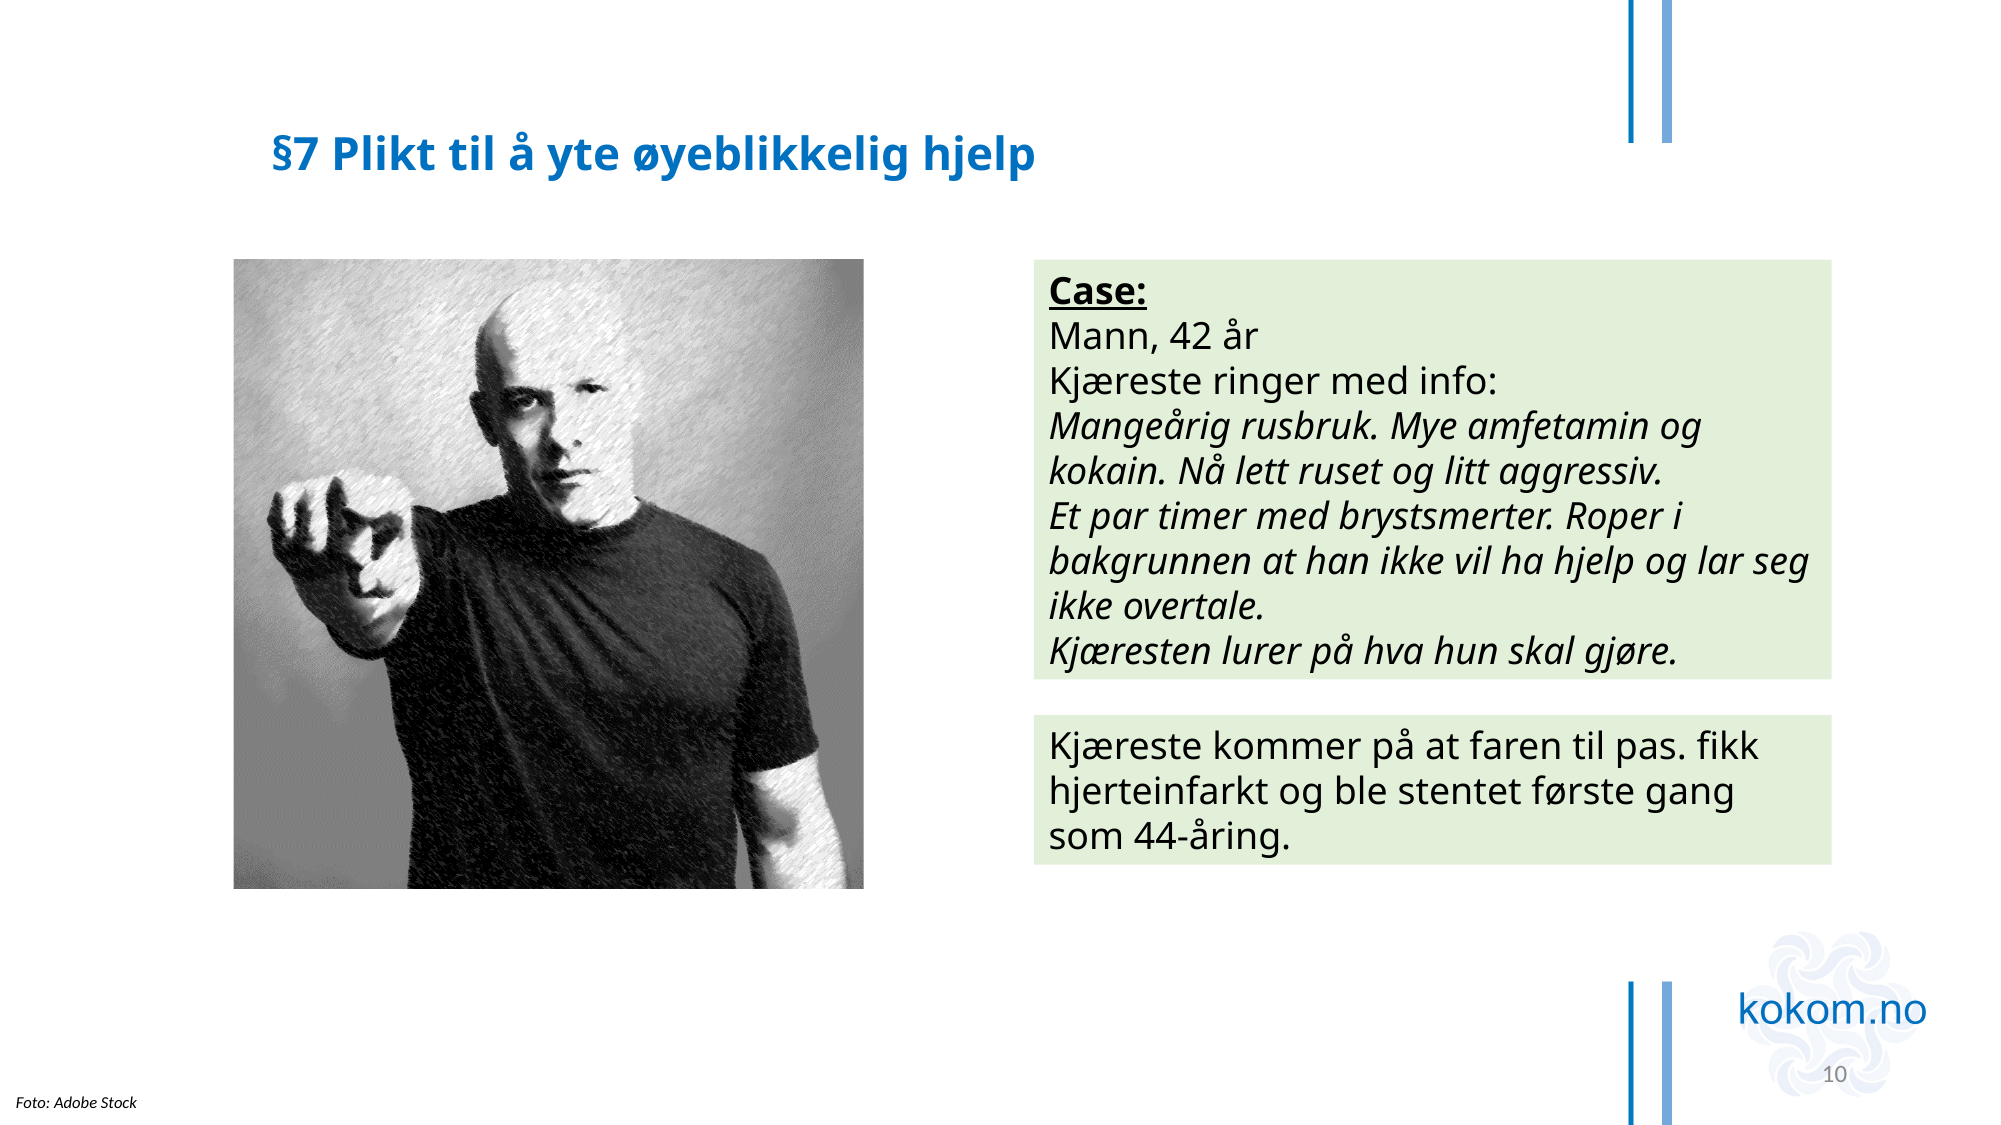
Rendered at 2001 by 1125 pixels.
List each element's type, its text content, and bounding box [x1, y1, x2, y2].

picture [0, 0, 2001, 1125]
text_box Foto: Adobe Stock [1, 1084, 152, 1120]
slide_number 10 [1412, 1042, 1863, 1103]
text_box Kjæreste kommer på at faren til pas. fikk hjerteinfarkt og ble stentet første gang som 44-åring. [1033, 715, 1832, 865]
text_box §7 Plikt til å yte øyeblikkelig hjelp [256, 117, 1052, 187]
text_box Case: Mann, 42 år Kjæreste ringer med info: Mangeårig rusbruk. Mye amfetamin og kokain. Nå lett ruset og litt aggressiv. Et par timer med brystsmerter. Roper i bakgrunnen at han ikke vil ha hjelp og lar seg ikke overtale. Kjæresten lurer på hva hun skal gjøre. [1033, 259, 1832, 680]
